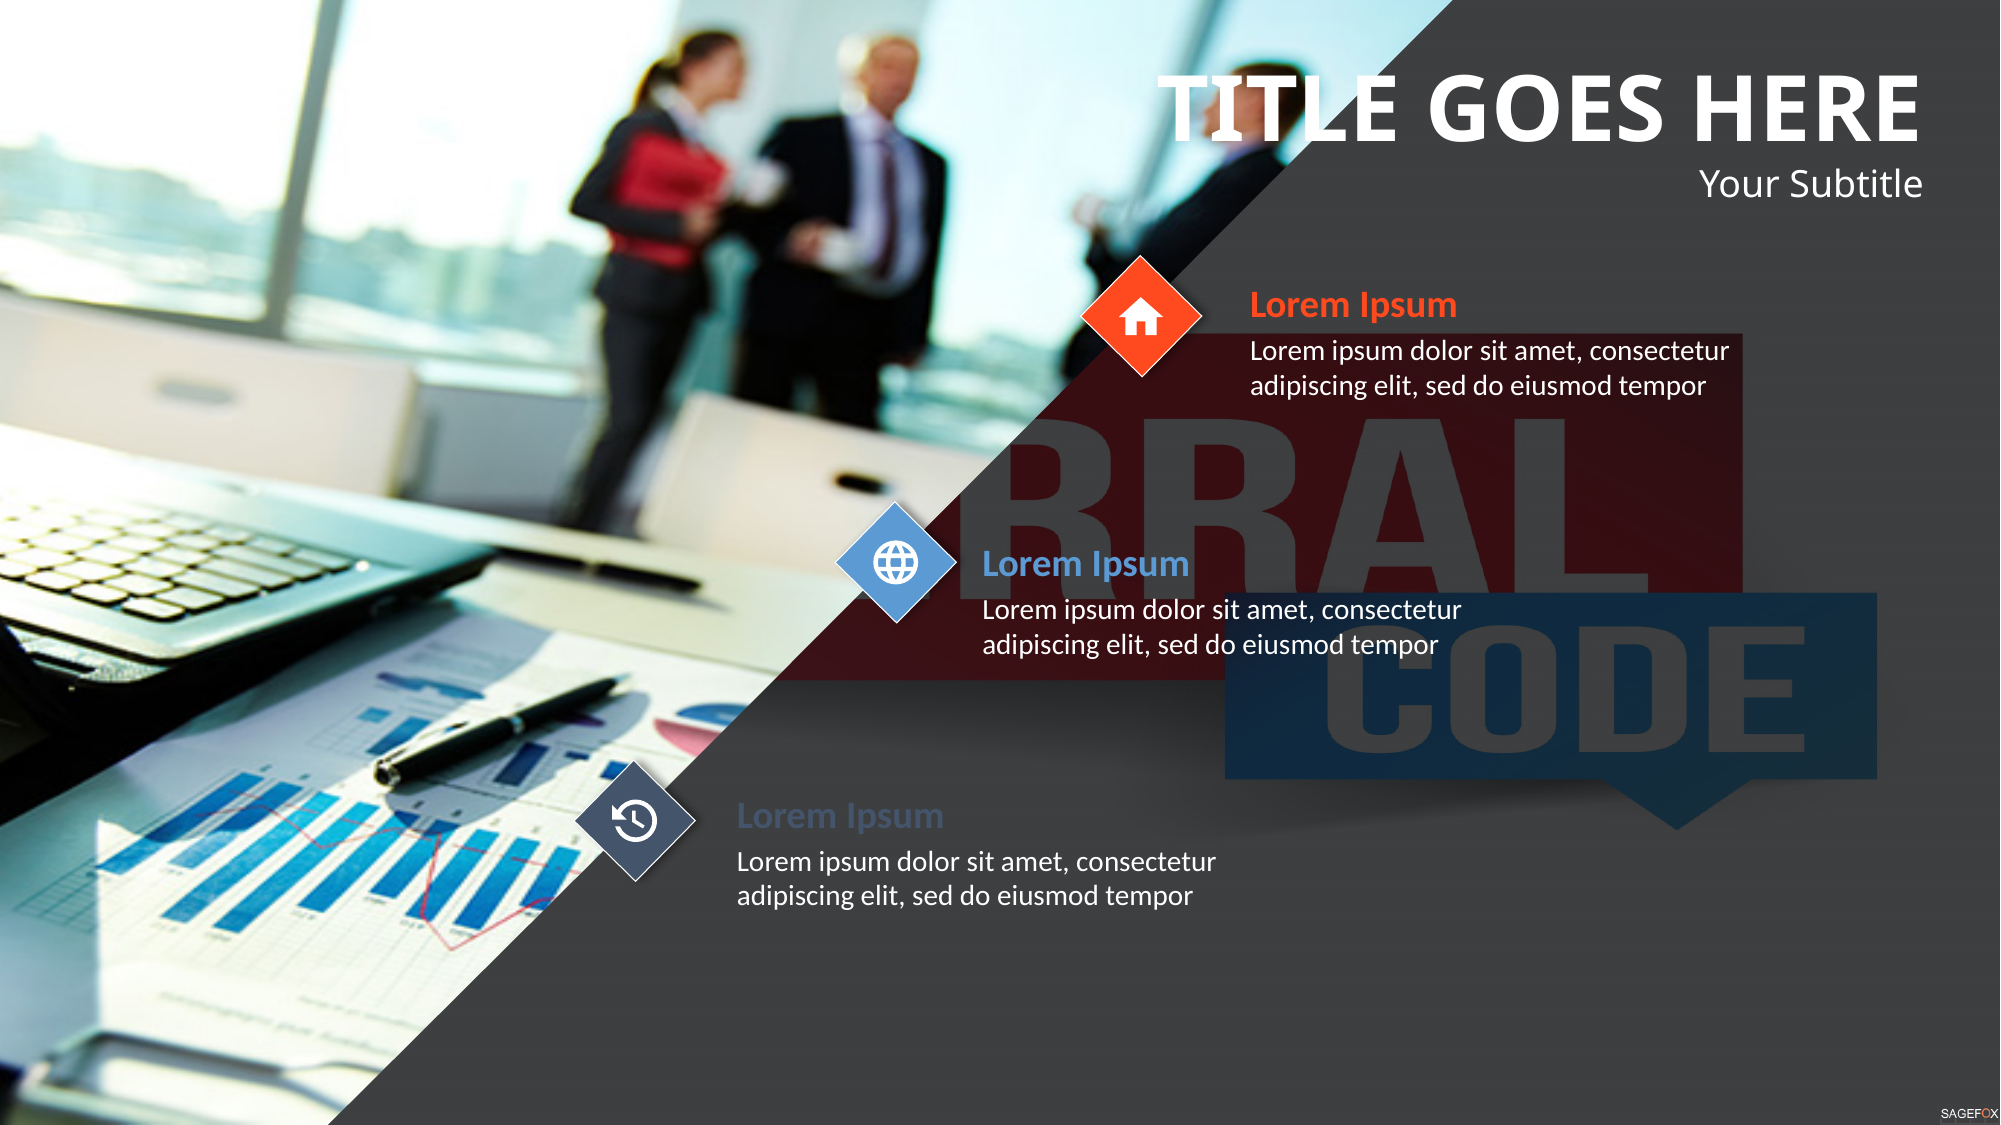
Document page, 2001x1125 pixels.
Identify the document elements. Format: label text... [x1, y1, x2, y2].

text_box [1118, 297, 1164, 336]
text_box TITLE GOES HERE Your Subtitle [1035, 42, 1939, 212]
text_box Lorem Ipsum Lorem ipsum dolor sit amet, consectetur adipiscing elit, sed do eiusmod tempor [726, 784, 1343, 917]
text_box [833, 500, 958, 625]
text_box [873, 540, 919, 585]
text_box Lorem Ipsum Lorem ipsum dolor sit amet, consectetur adipiscing elit, sed do eiusmod tempor [972, 532, 1588, 665]
picture [1940, 0, 2001, 1125]
text_box Lorem Ipsum Lorem ipsum dolor sit amet, consectetur adipiscing elit, sed do eiusmod tempor [1239, 274, 1856, 407]
text_box [612, 799, 658, 843]
text_box [0, 0, 1454, 1125]
text_box [1079, 254, 1204, 379]
text_box [572, 758, 697, 883]
